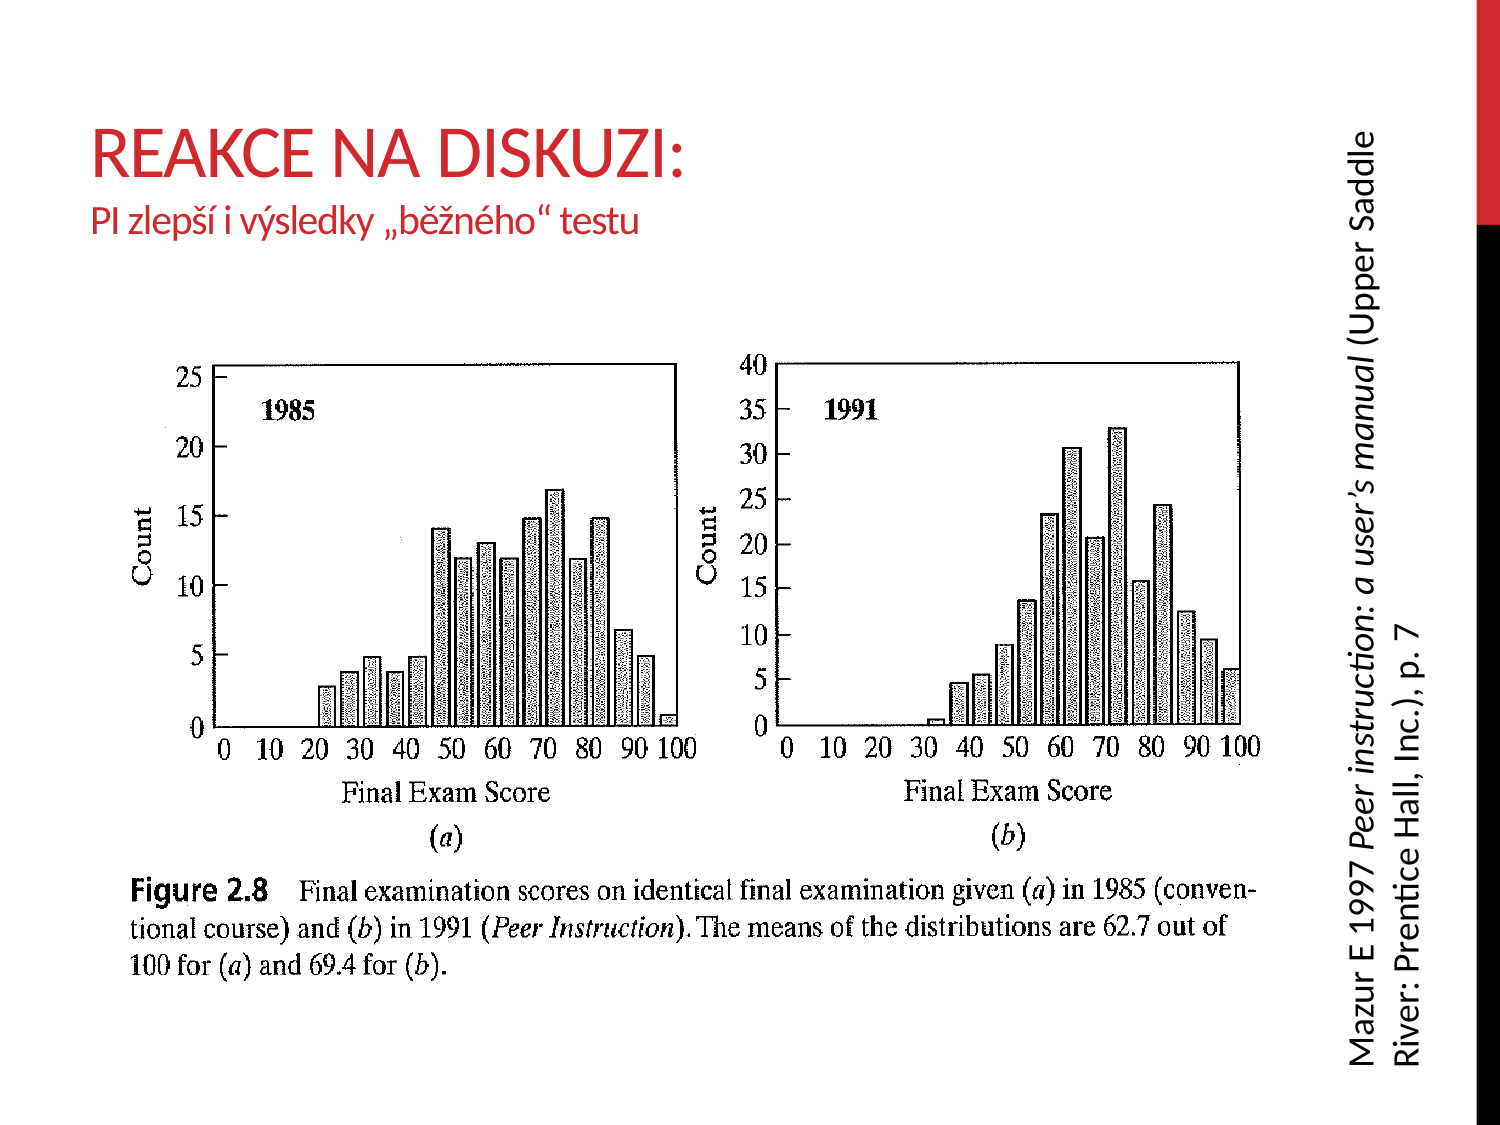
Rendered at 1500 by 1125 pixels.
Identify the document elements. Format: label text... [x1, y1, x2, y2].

picture [78, 290, 1330, 1001]
text_box Mazur E 1997 Peer instruction: a user’s manual (Upper Saddle River: Prentice Hall, Inc.), p. 7 [1328, 67, 1434, 1084]
title Reakce na diskuzi: PI zlepší i výsledky „běžného“ testu [75, 25, 1306, 250]
